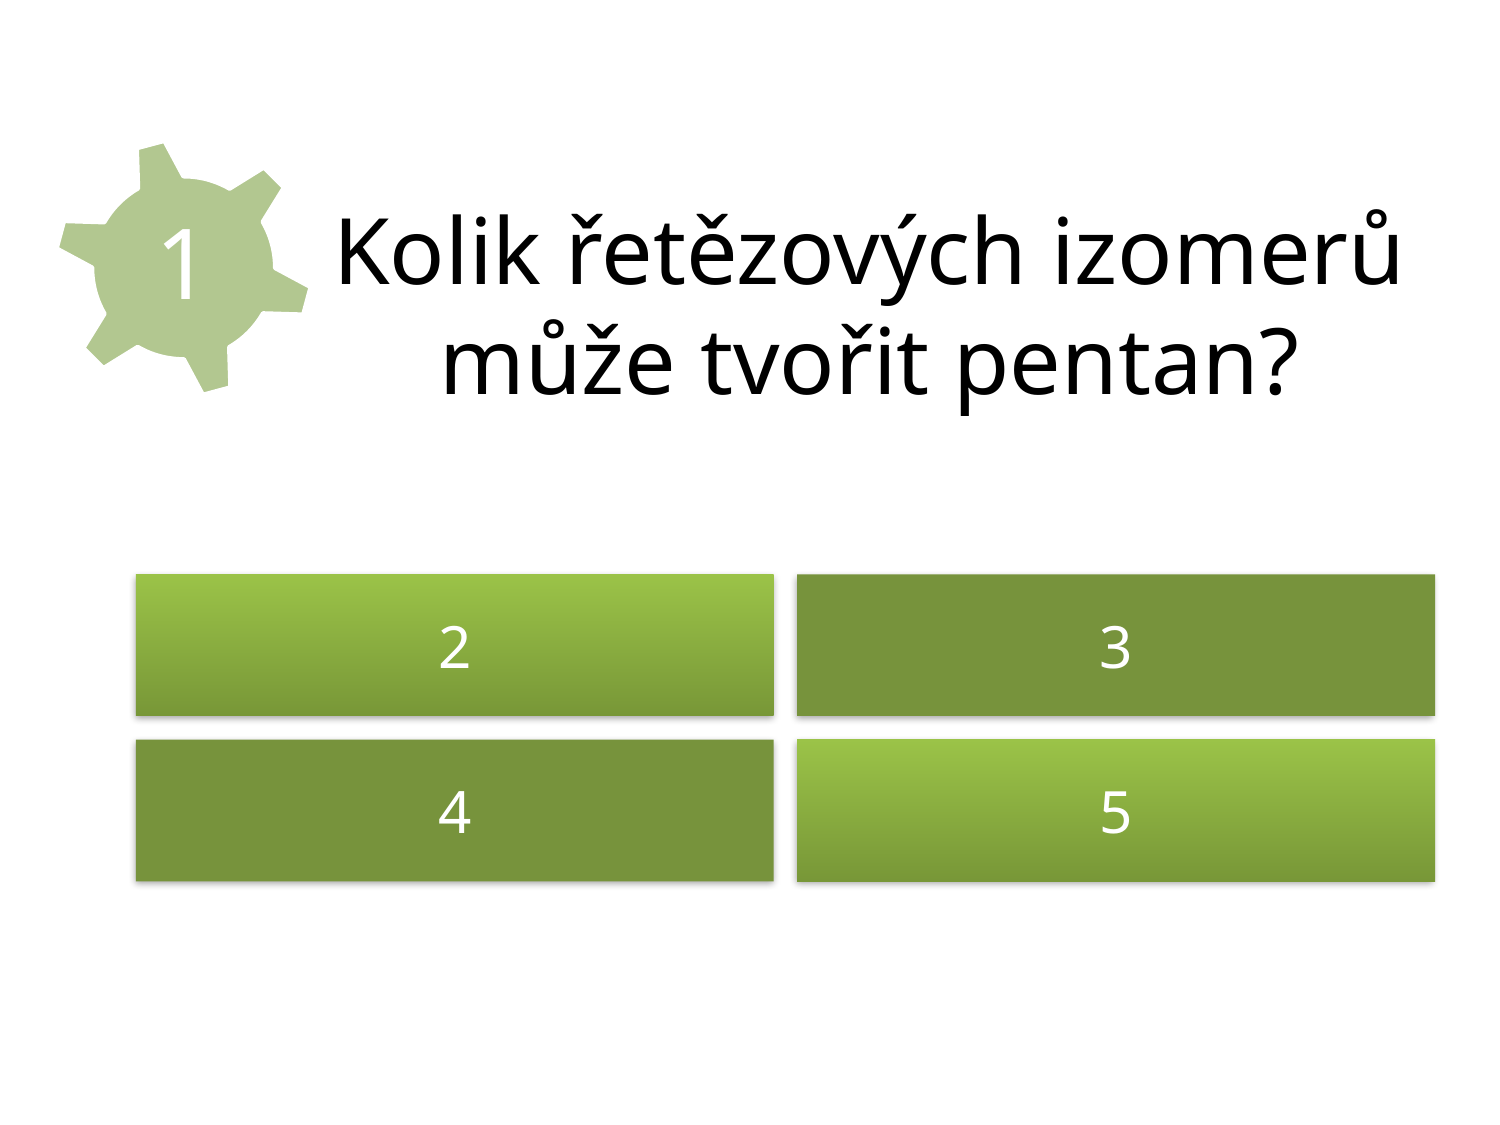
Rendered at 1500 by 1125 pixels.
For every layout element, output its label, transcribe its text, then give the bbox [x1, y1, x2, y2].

text_box 3 [797, 574, 1436, 716]
text_box 5 [797, 739, 1436, 882]
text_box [52, 136, 315, 399]
title Kolik řetězových izomerů může tvořit pentan? [194, 149, 1500, 457]
text_box 4 [135, 739, 774, 882]
text_box 2 [135, 574, 774, 716]
